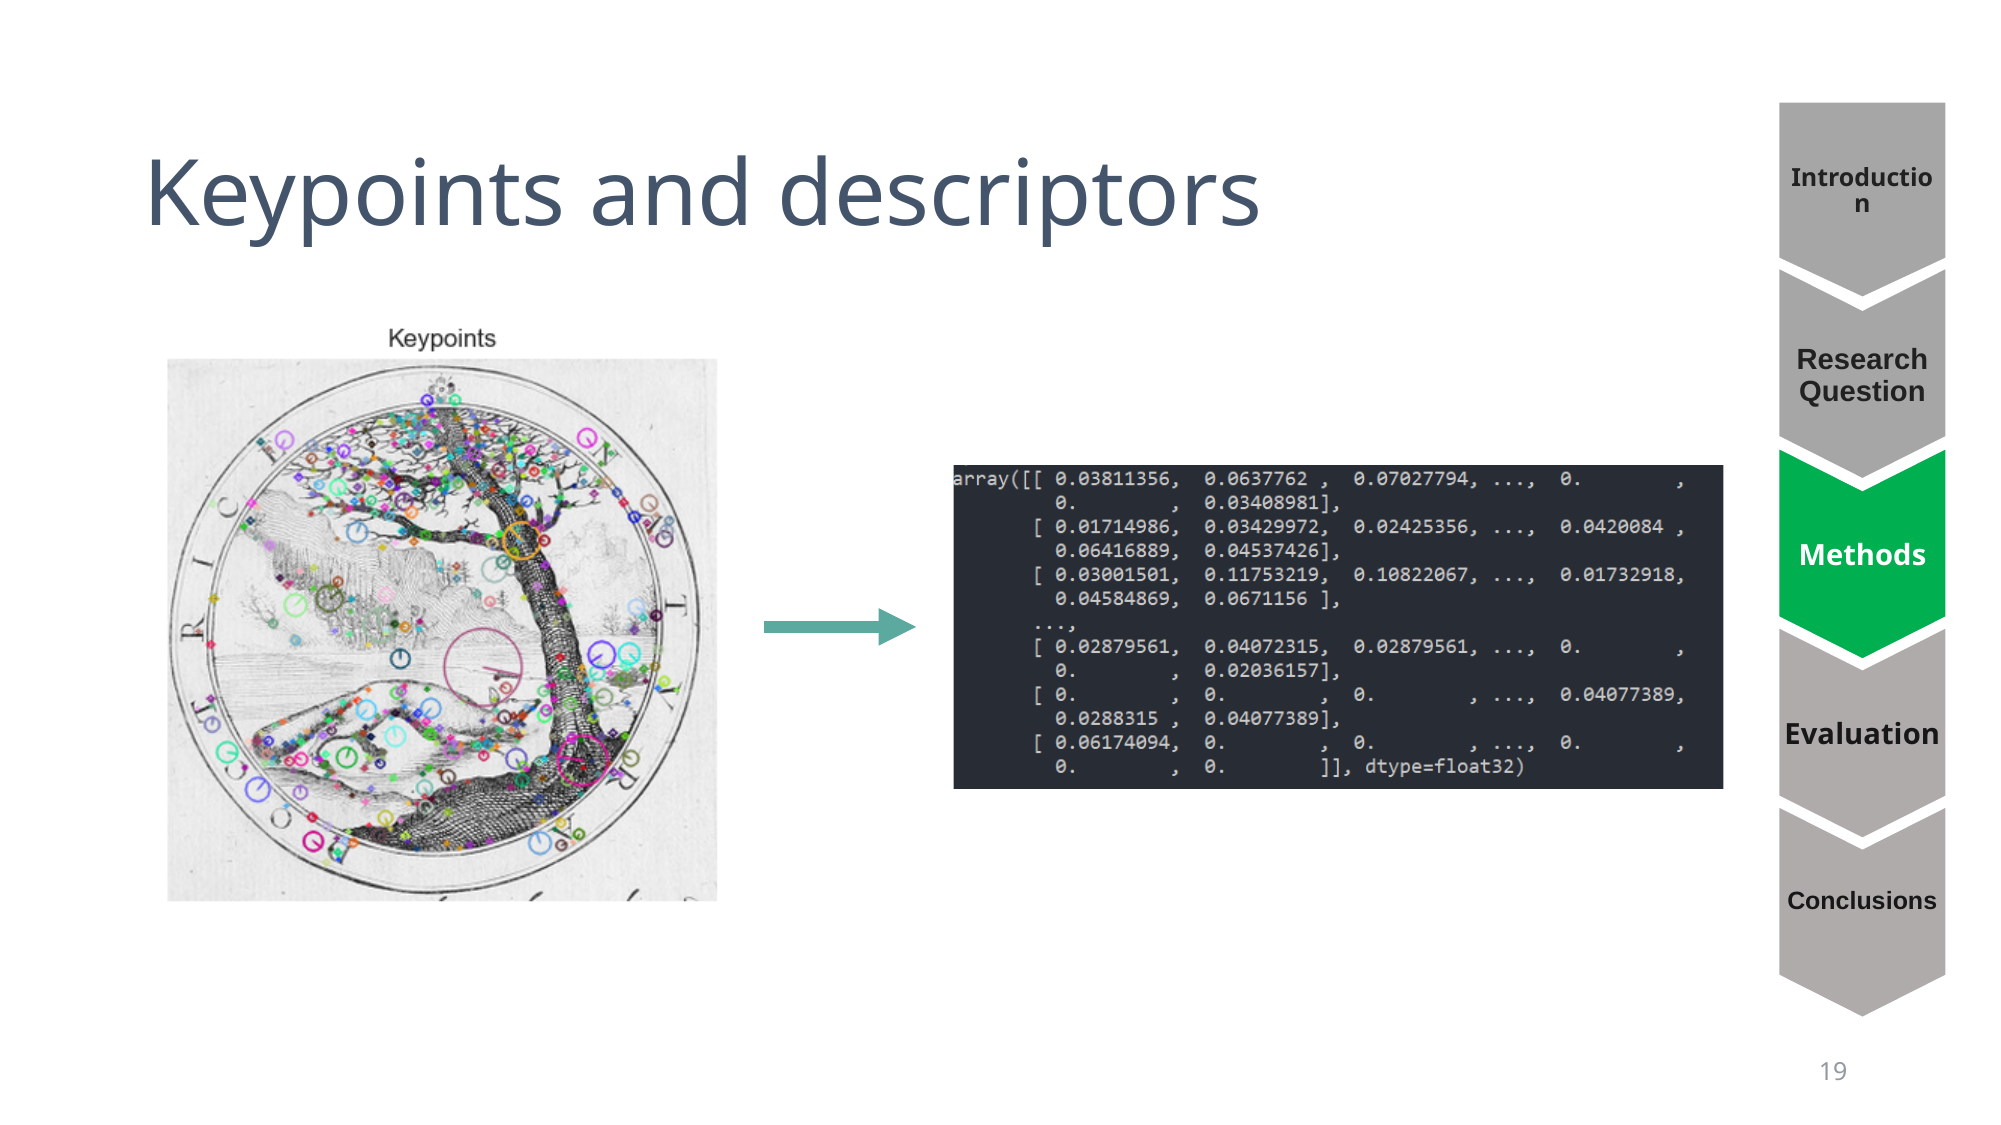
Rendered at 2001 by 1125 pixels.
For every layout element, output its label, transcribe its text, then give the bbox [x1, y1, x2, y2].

text_box Conclusions [1777, 804, 1948, 1019]
picture [953, 465, 1724, 789]
text_box Keypoints and descriptors [128, 87, 1724, 305]
text_box Methods [1777, 446, 1948, 661]
text_box Introduction [1777, 100, 1948, 299]
slide_number 19 [1412, 1042, 1863, 1103]
text_box Evaluation [1777, 625, 1948, 840]
picture [58, 275, 911, 978]
text_box Research Question [1777, 265, 1948, 481]
